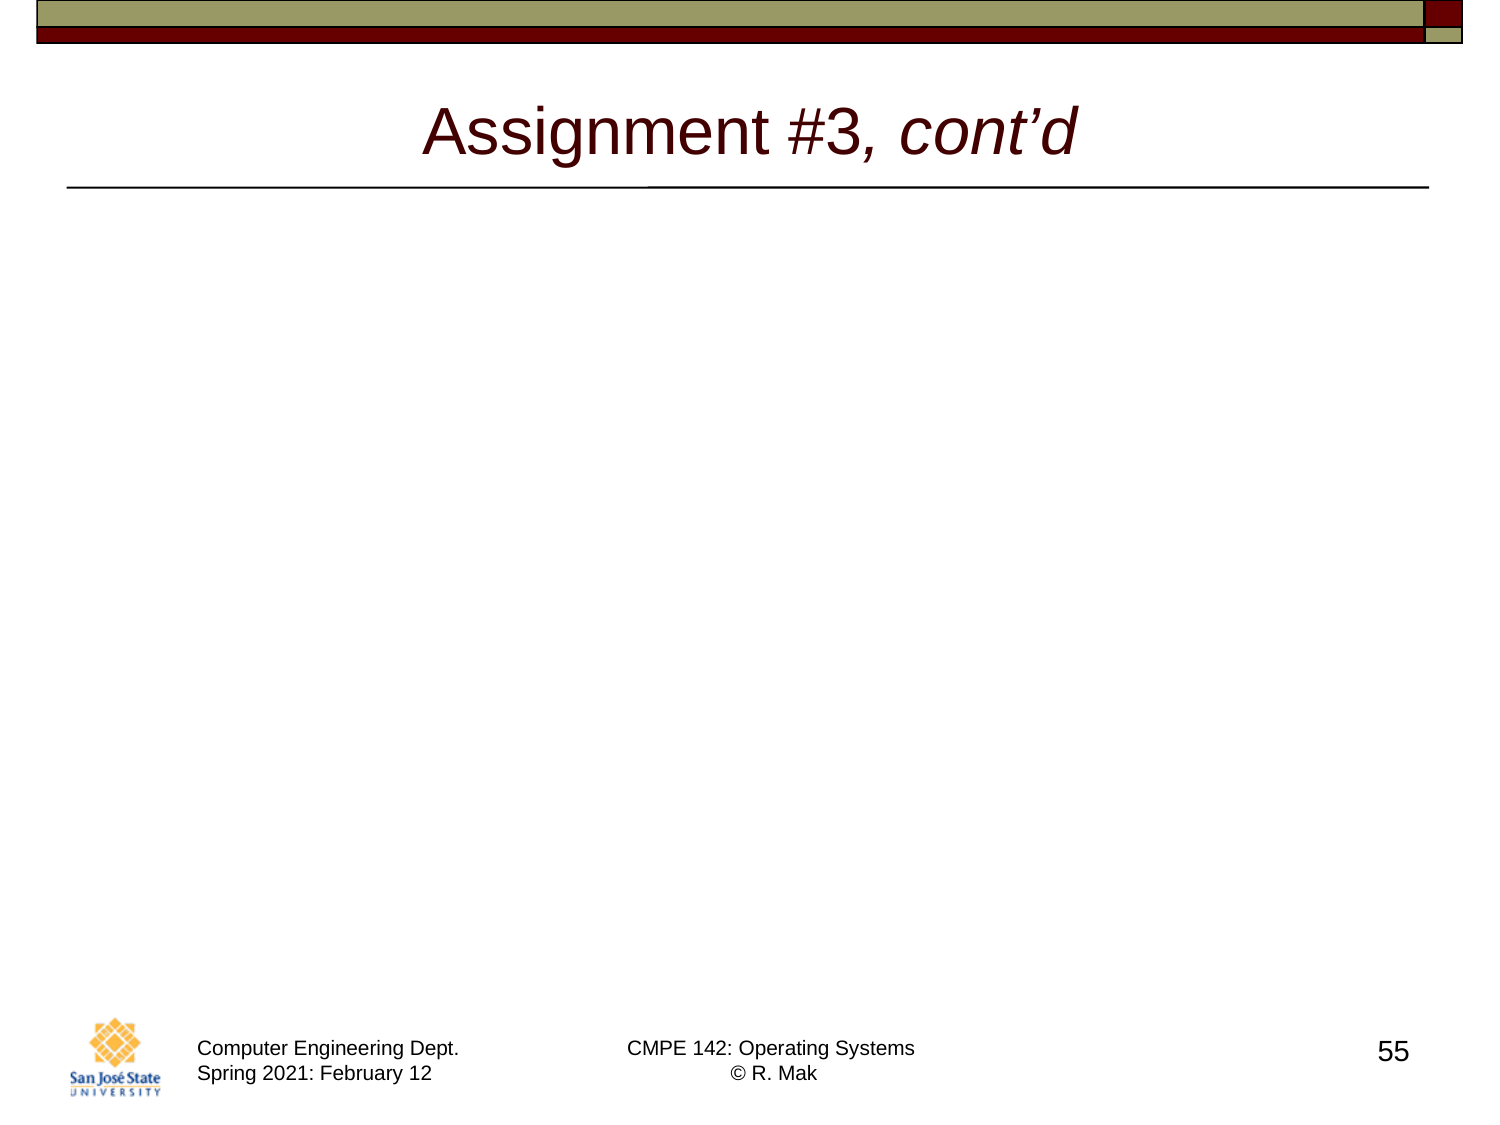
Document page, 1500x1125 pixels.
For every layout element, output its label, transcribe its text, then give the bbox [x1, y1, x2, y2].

title Assignment #3, cont’d [75, 67, 1425, 175]
picture [60, 1012, 166, 1112]
slide_number 55 [1305, 1025, 1425, 1100]
